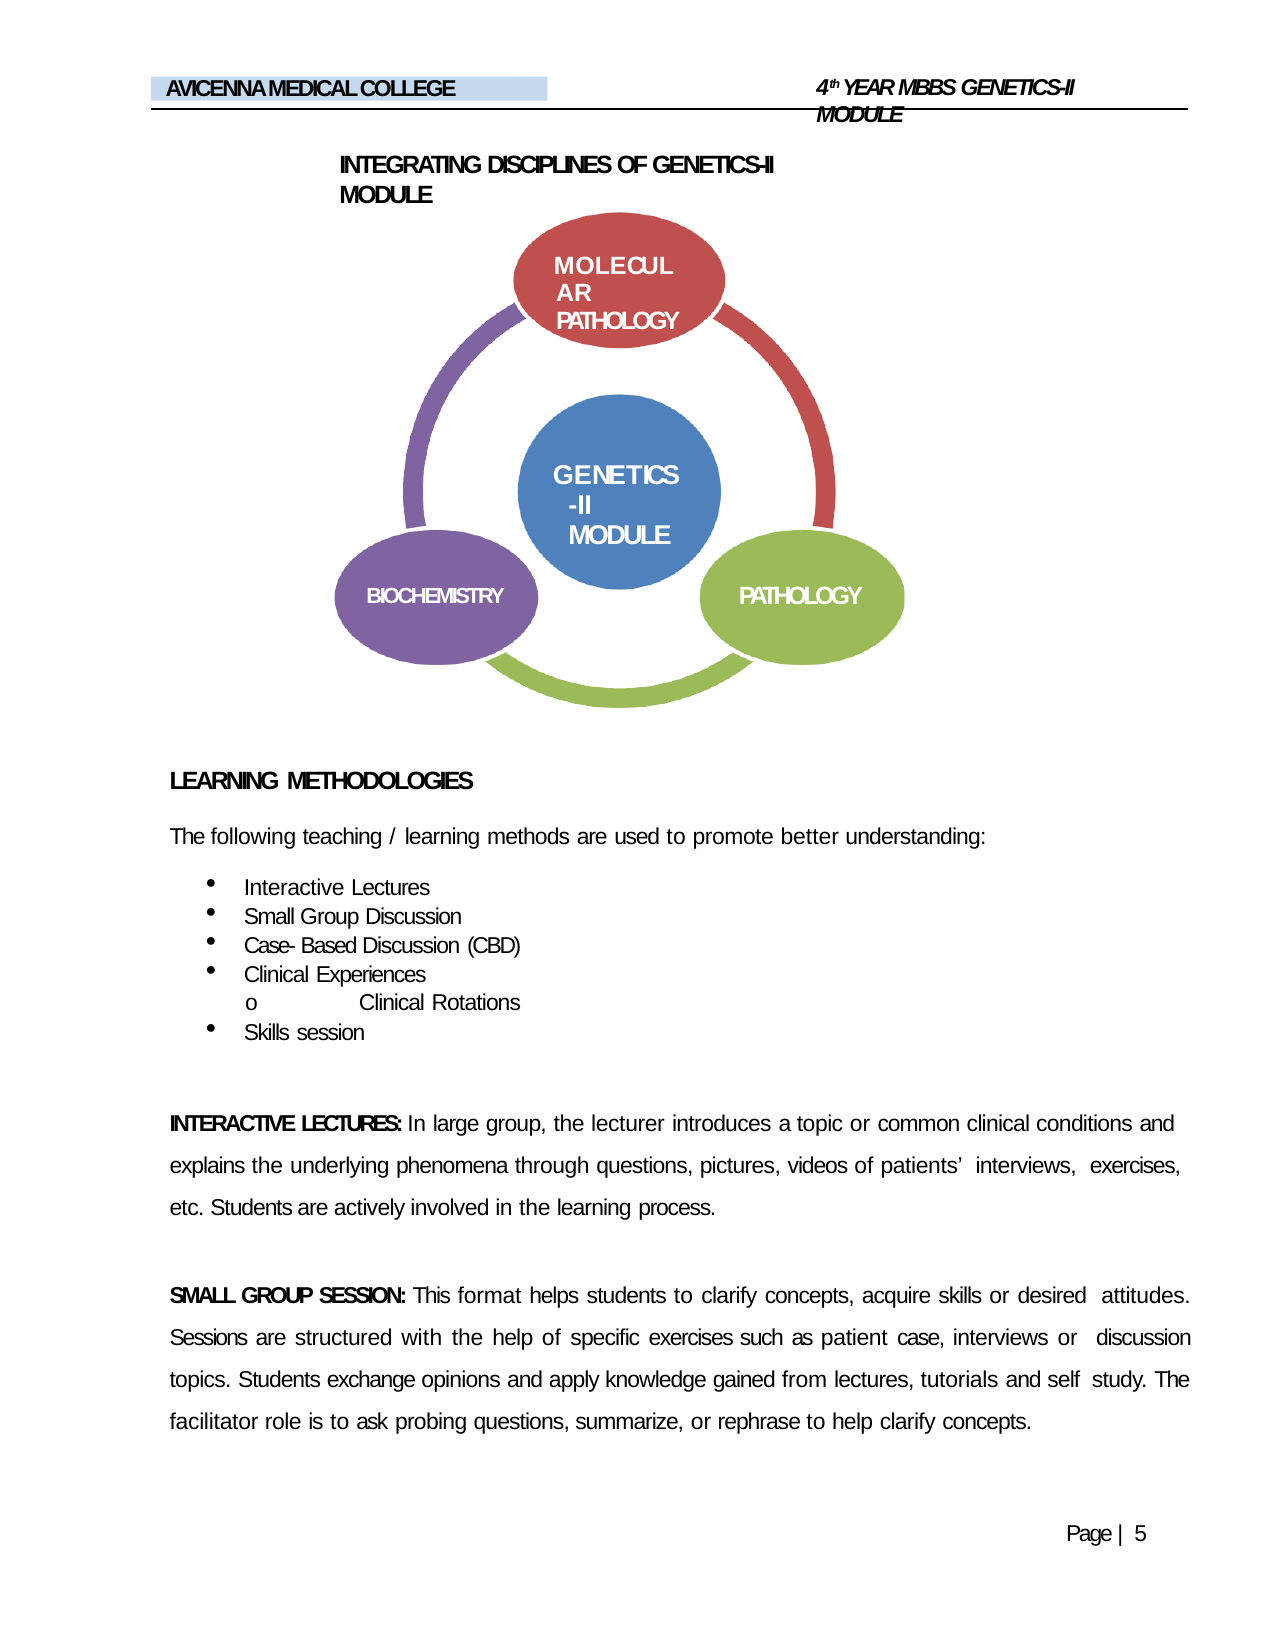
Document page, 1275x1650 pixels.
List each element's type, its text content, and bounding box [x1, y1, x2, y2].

slide_number Page | 5 [1063, 1521, 1160, 1650]
text_box [334, 212, 905, 708]
text_box MOLECULAR PATHOLOGY [551, 246, 687, 335]
text_box INTEGRATING DISCIPLINES OF GENETICS-II MODULE [337, 146, 874, 209]
text_box 4th YEAR MBBS GENETICS-II MODULE [814, 69, 1169, 127]
text_box LEARNING METHODOLOGIES The following teaching / learning methods are used to promote better understanding: Interactive Lectures Small Group Discussion Case- Based Discussion (CBD) Clinical Experiences o Clinical Rotations Skills session INTERACTIVE LECTURES: In large group, the lecturer introduces a topic or common clinical conditions and explains the underlying phenomena through questions, pictures, videos of patients’ interviews, exercises, etc. Students are actively involved in the learning process. SMALL GROUP SESSION: This format helps students to clarify concepts, acquire skills or desired attitudes. Sessions are structured with the help of specific exercises such as patient case, interviews or discussion topics. Students exchange opinions and apply knowledge gained from lectures, tutorials and self study. The facilitator role is to ask probing questions, summarize, or rephrase to help clarify concepts. [167, 762, 1192, 1435]
text_box AVICENNA MEDICAL COLLEGE [150, 76, 548, 101]
text_box GENETICS-II MODULE [550, 455, 687, 550]
text_box BIOCHEMISTRY [364, 579, 508, 608]
text_box PATHOLOGY [736, 577, 867, 610]
